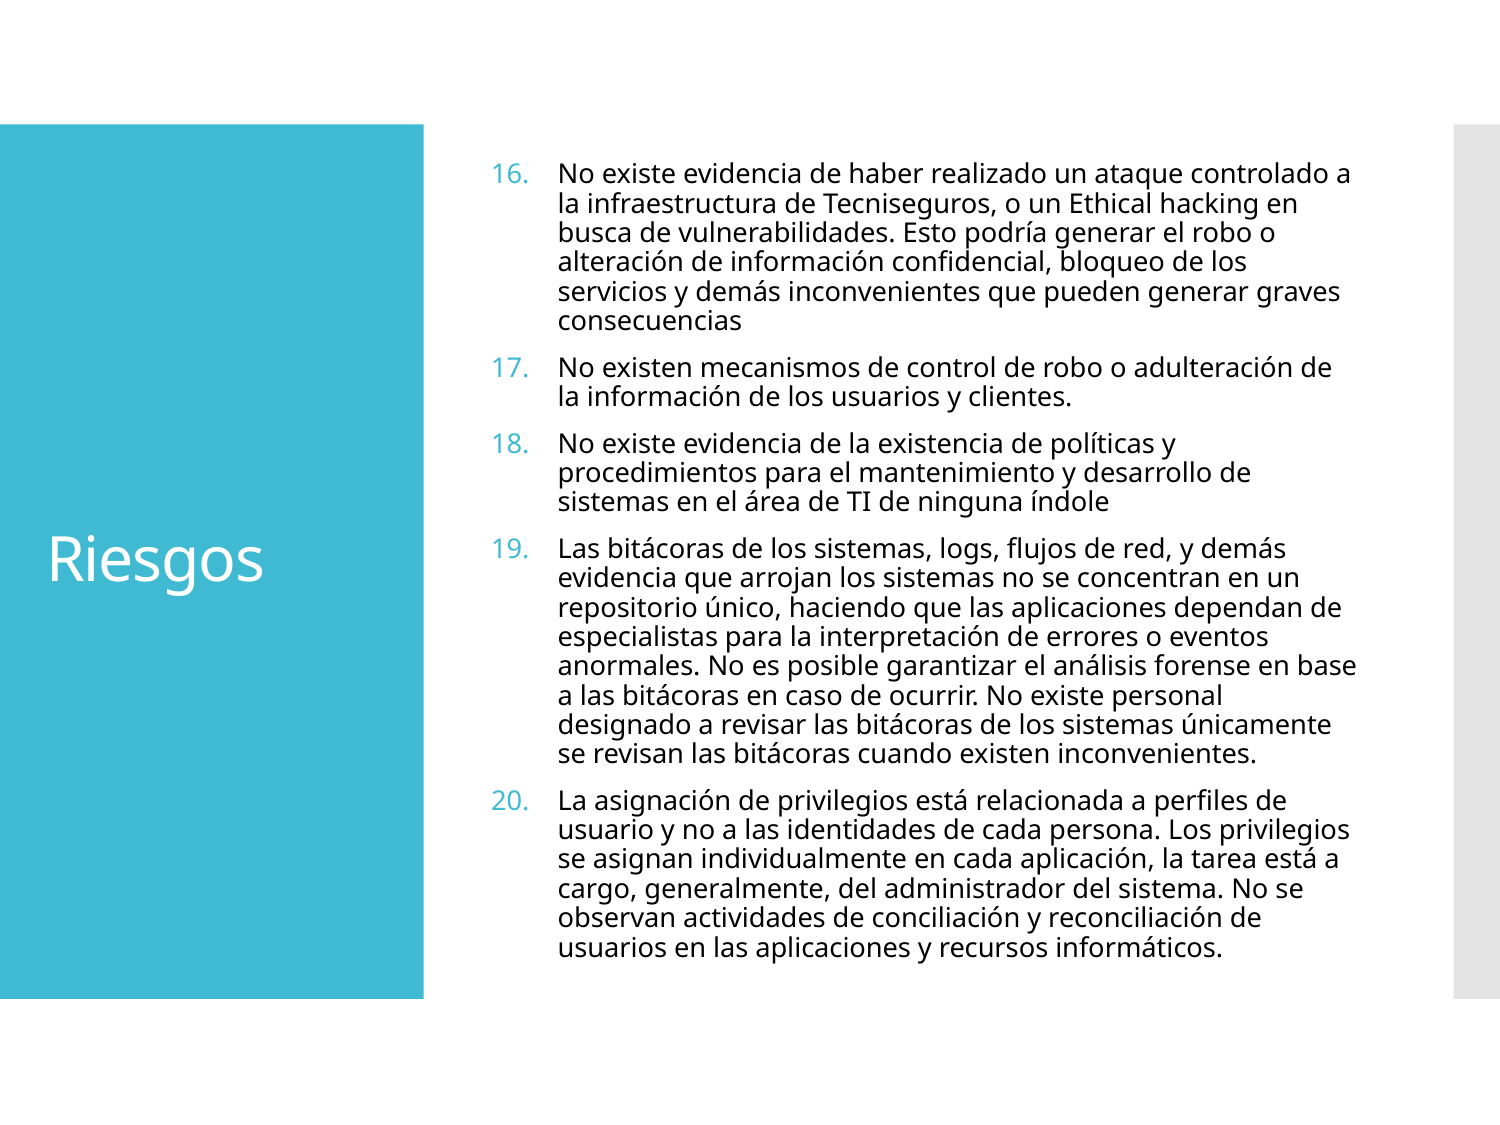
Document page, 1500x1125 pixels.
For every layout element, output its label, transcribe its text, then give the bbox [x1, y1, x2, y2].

title Riesgos [31, 184, 394, 940]
list No existe evidencia de haber realizado un ataque controlado a la infraestructura de Tecniseguros, o un Ethical hacking en busca de vulnerabilidades. Esto podría generar el robo o alteración de información confidencial, bloqueo de los servicios y demás inconvenientes que pueden generar graves consecuencias No existen mecanismos de control de robo o adulteración de la información de los usuarios y clientes. No existe evidencia de la existencia de políticas y procedimientos para el mantenimiento y desarrollo de sistemas en el área de TI de ninguna índole Las bitácoras de los sistemas, logs, flujos de red, y demás evidencia que arrojan los sistemas no se concentran en un repositorio único, haciendo que las aplicaciones dependan de especialistas para la interpretación de errores o eventos anormales. No es posible garantizar el análisis forense en base a las bitácoras en caso de ocurrir. No existe personal designado a revisar las bitácoras de los sistemas únicamente se revisan las bitácoras cuando existen inconvenientes. La asignación de privilegios está relacionada a perfiles de usuario y no a las identidades de cada persona. Los privilegios se asignan individualmente en cada aplicación, la tarea está a cargo, generalmente, del administrador del sistema. No se observan actividades de conciliación y reconciliación de usuarios en las aplicaciones y recursos informáticos. [476, 141, 1376, 982]
